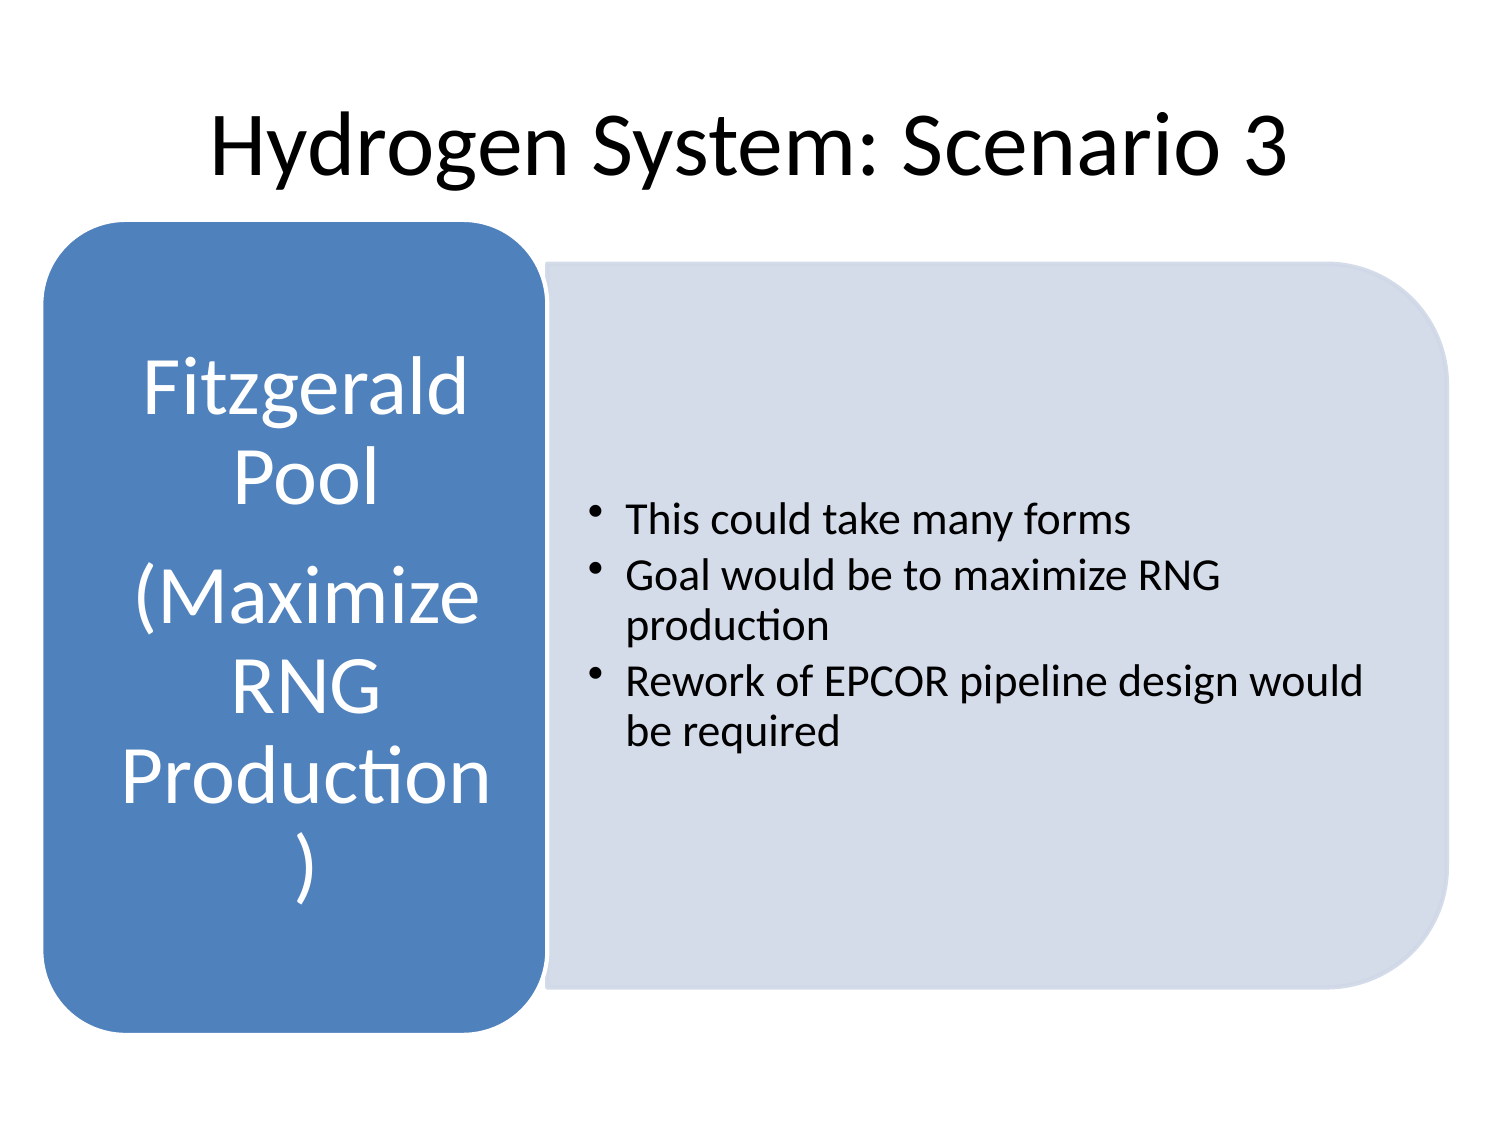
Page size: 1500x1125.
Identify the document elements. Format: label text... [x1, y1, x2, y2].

title Hydrogen System: Scenario 3 [75, 45, 1425, 218]
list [41, 219, 1448, 1036]
